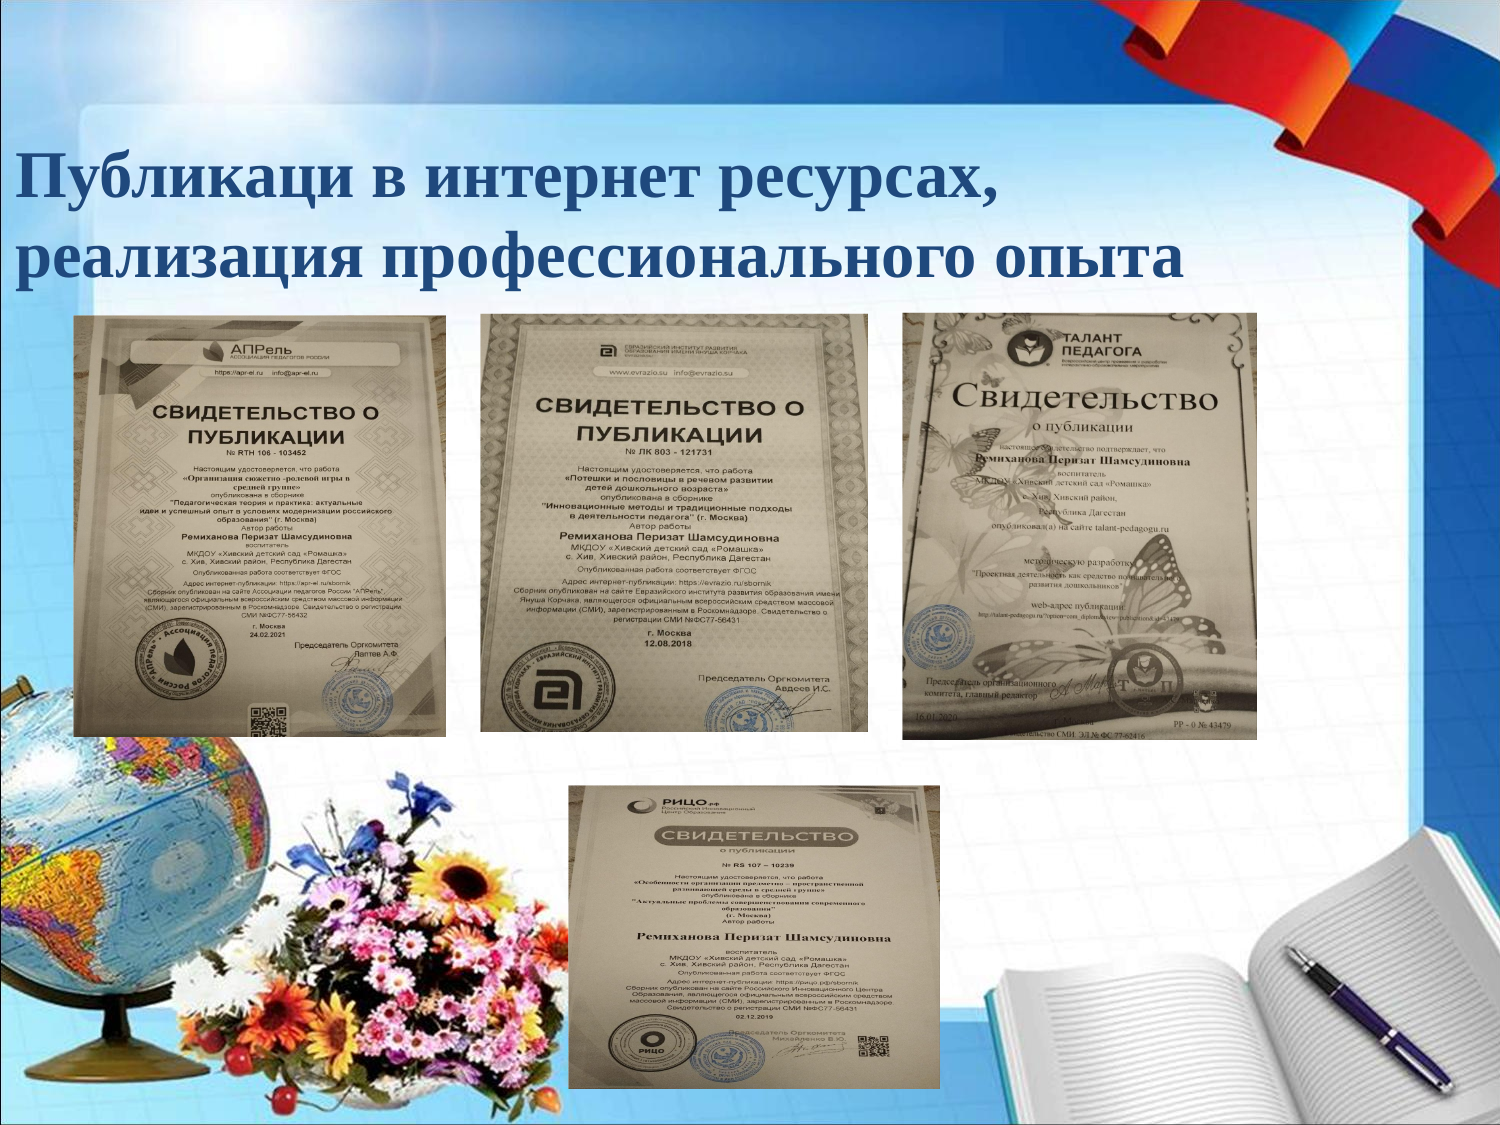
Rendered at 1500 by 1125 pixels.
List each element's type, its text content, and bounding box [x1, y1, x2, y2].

picture [0, 306, 1500, 1125]
picture [0, 0, 1500, 115]
text_box Публикаци в интернет ресурсах, реализация профессионального опыта [0, 115, 1500, 306]
